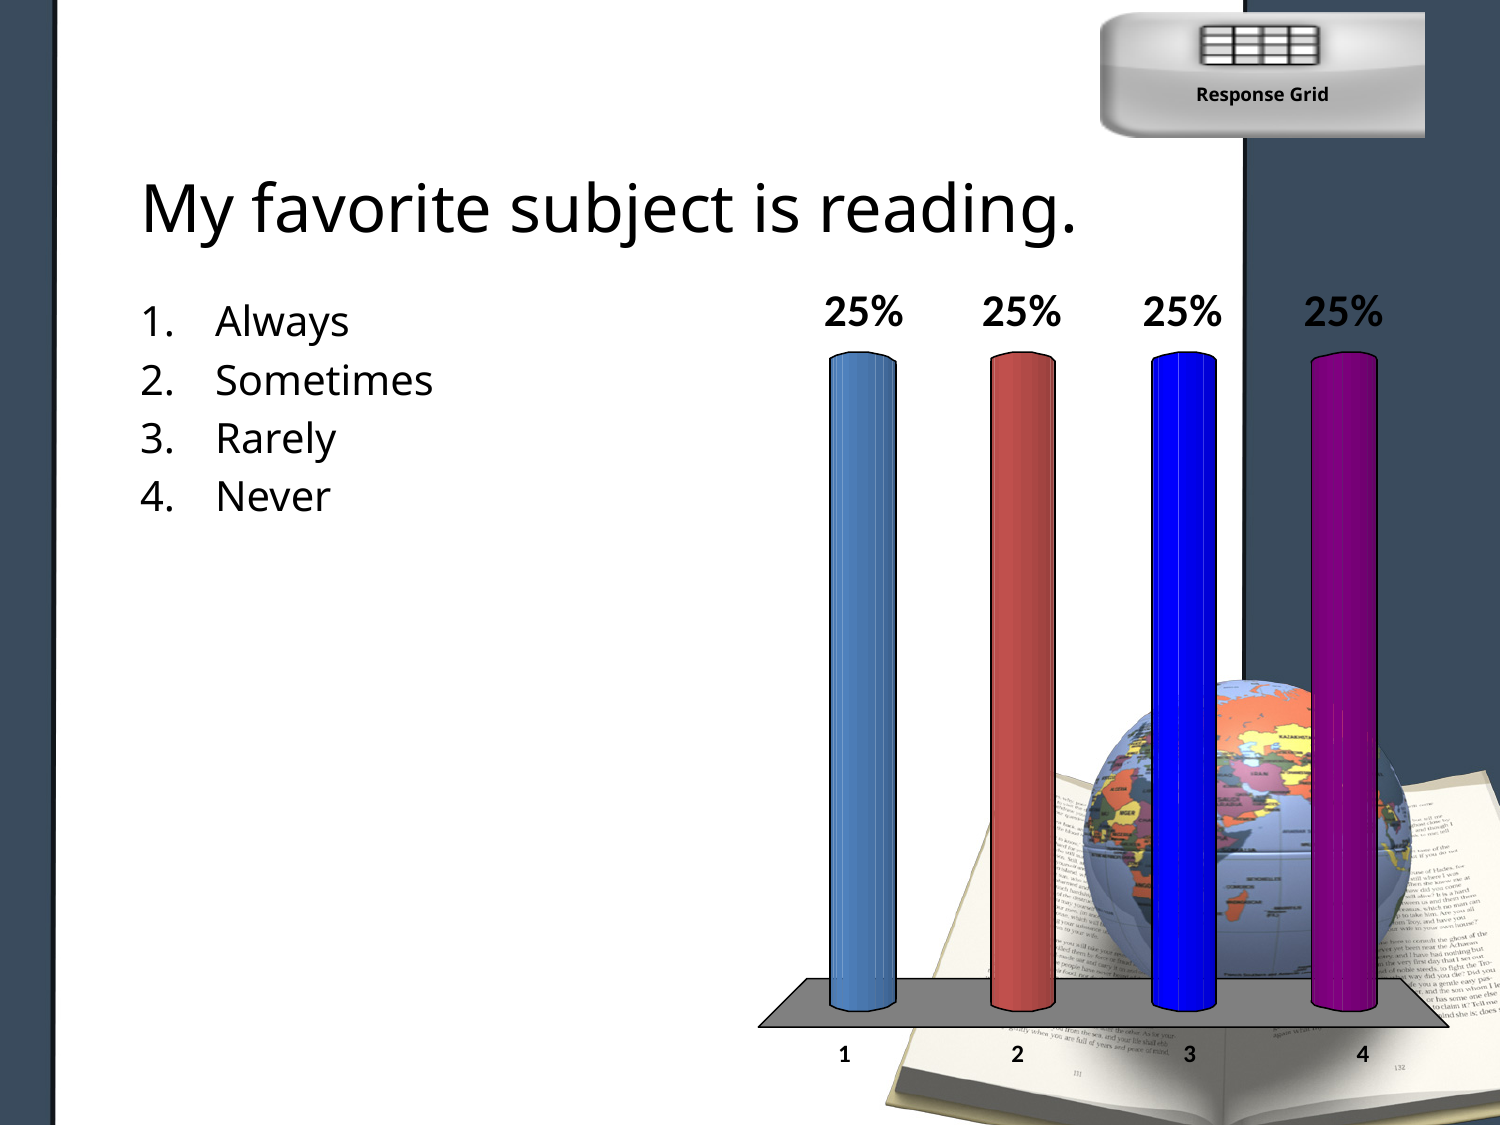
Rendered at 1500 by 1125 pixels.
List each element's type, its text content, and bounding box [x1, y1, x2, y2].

title My favorite subject is reading. [124, 137, 1201, 276]
picture [0, 0, 1500, 1125]
list Always Sometimes Rarely Never [124, 287, 734, 1001]
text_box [1099, 12, 1426, 138]
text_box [739, 270, 1490, 1115]
